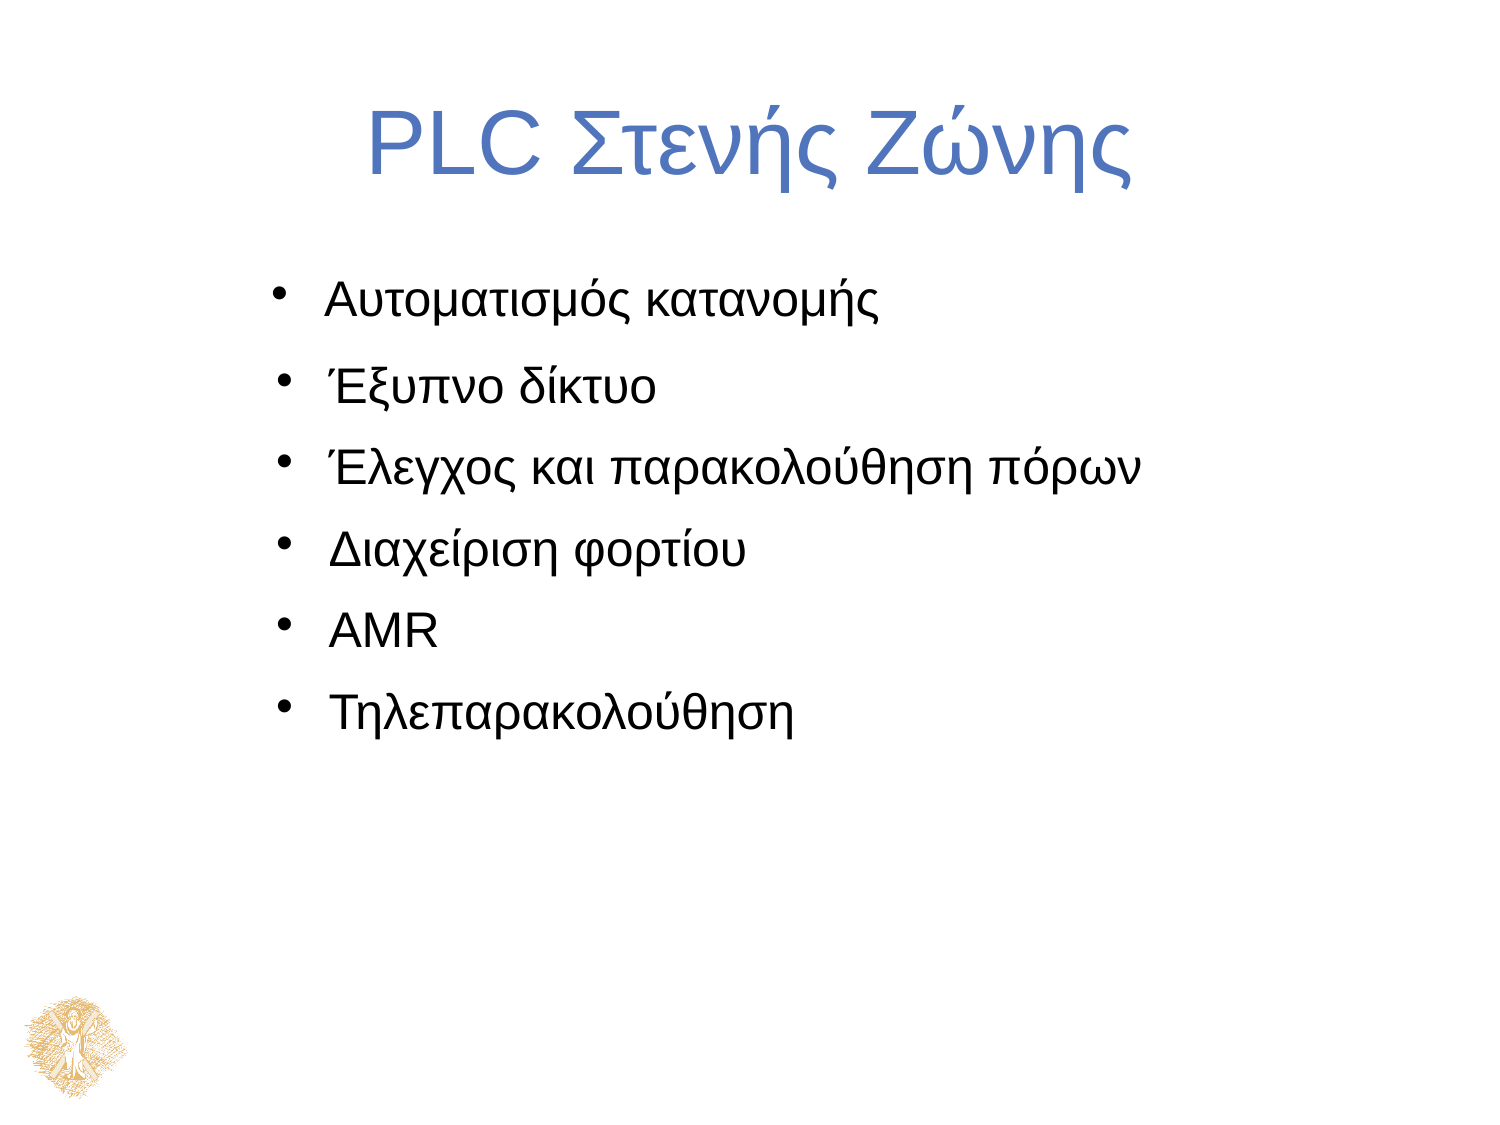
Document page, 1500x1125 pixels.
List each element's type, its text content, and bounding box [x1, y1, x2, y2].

title PLC Στενής Ζώνης [74, 44, 1425, 233]
text_box Αυτοματισμός κατανομής Έξυπνο δίκτυο Έλεγχος και παρακολούθηση πόρων Διαχείριση φορτίου AMR Τηλεπαρακολούθηση [253, 261, 1469, 938]
picture [17, 986, 137, 1103]
